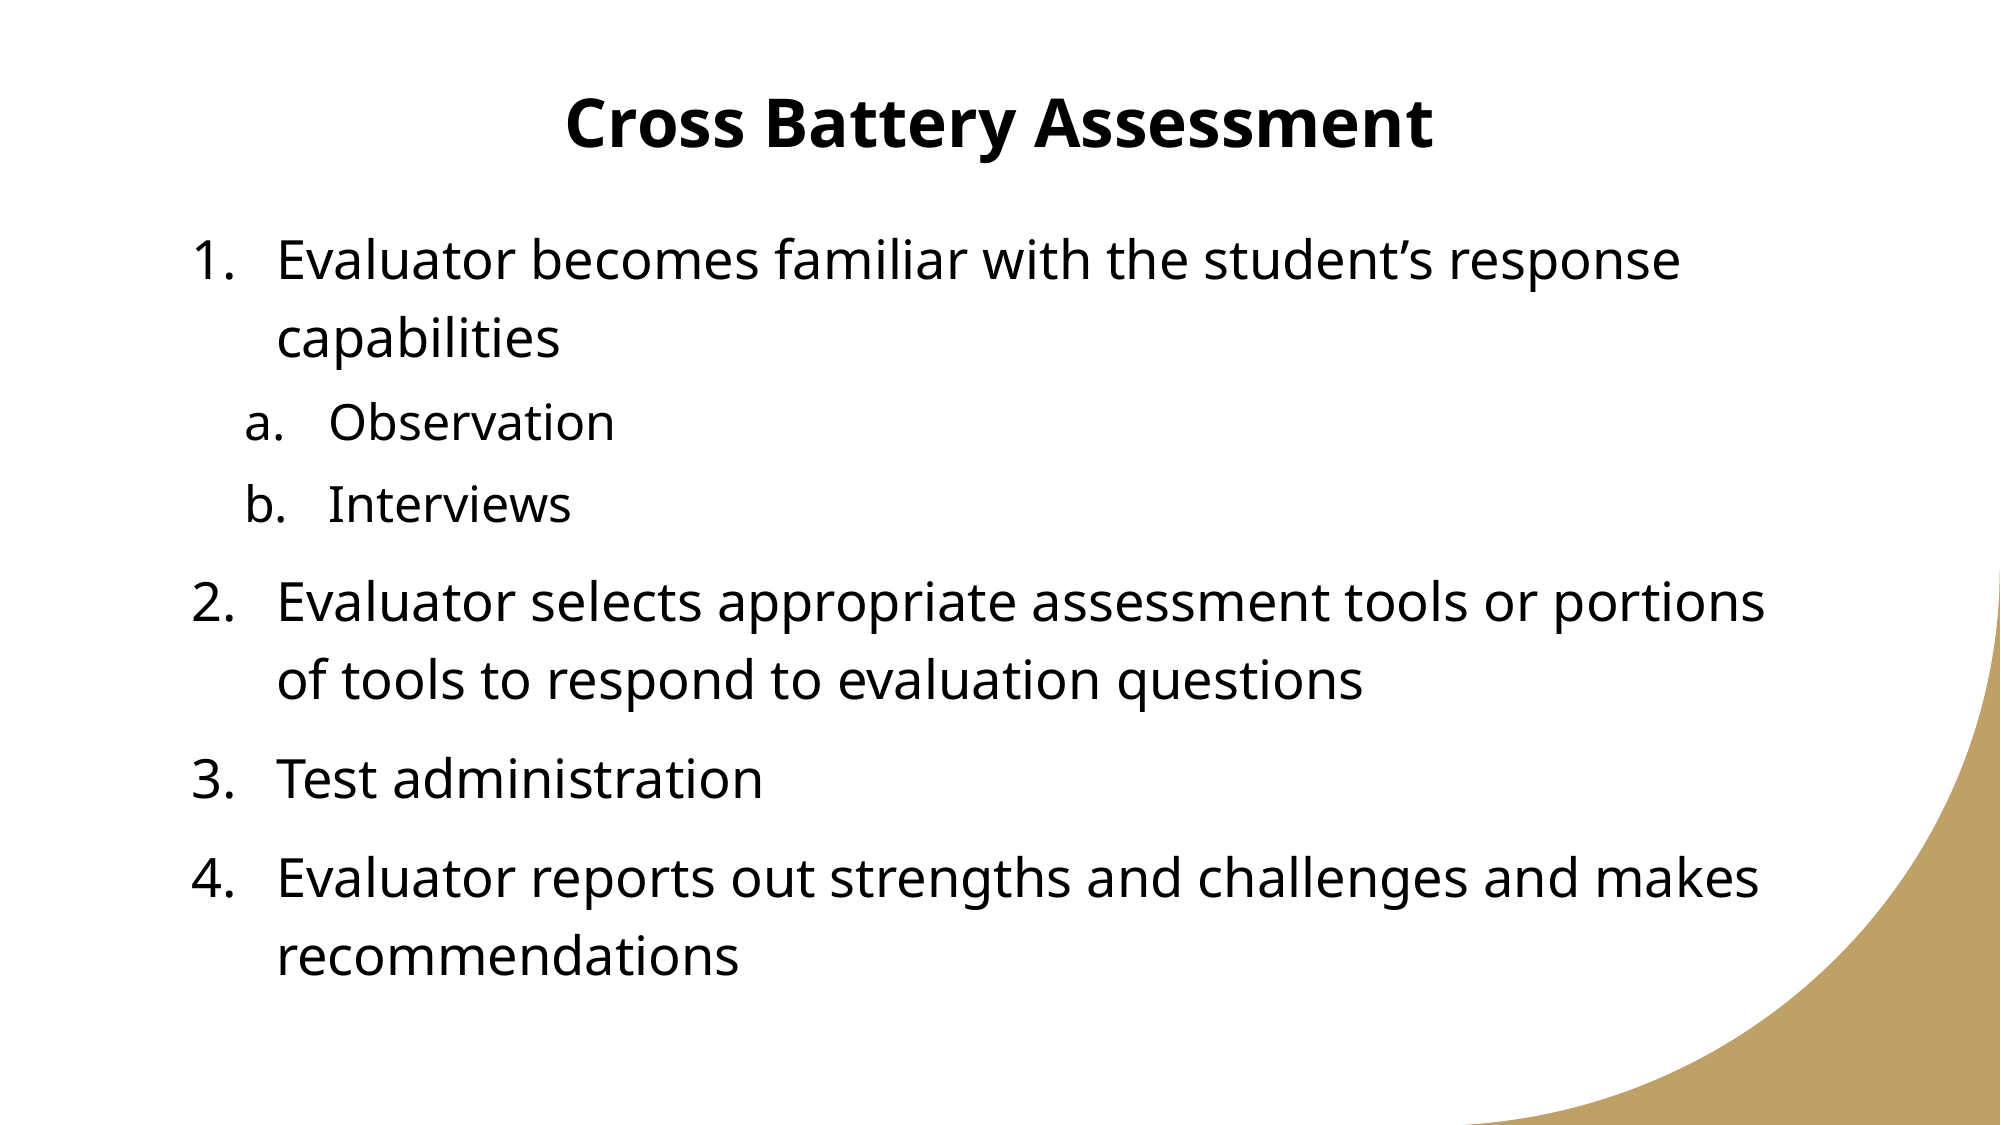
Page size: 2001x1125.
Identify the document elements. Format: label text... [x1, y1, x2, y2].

list Evaluator becomes familiar with the student’s response capabilities Observation Interviews Evaluator selects appropriate assessment tools or portions of tools to respond to evaluation questions Test administration Evaluator reports out strengths and challenges and makes recommendations [176, 204, 1809, 1061]
title Cross Battery Assessment [183, 64, 1817, 169]
